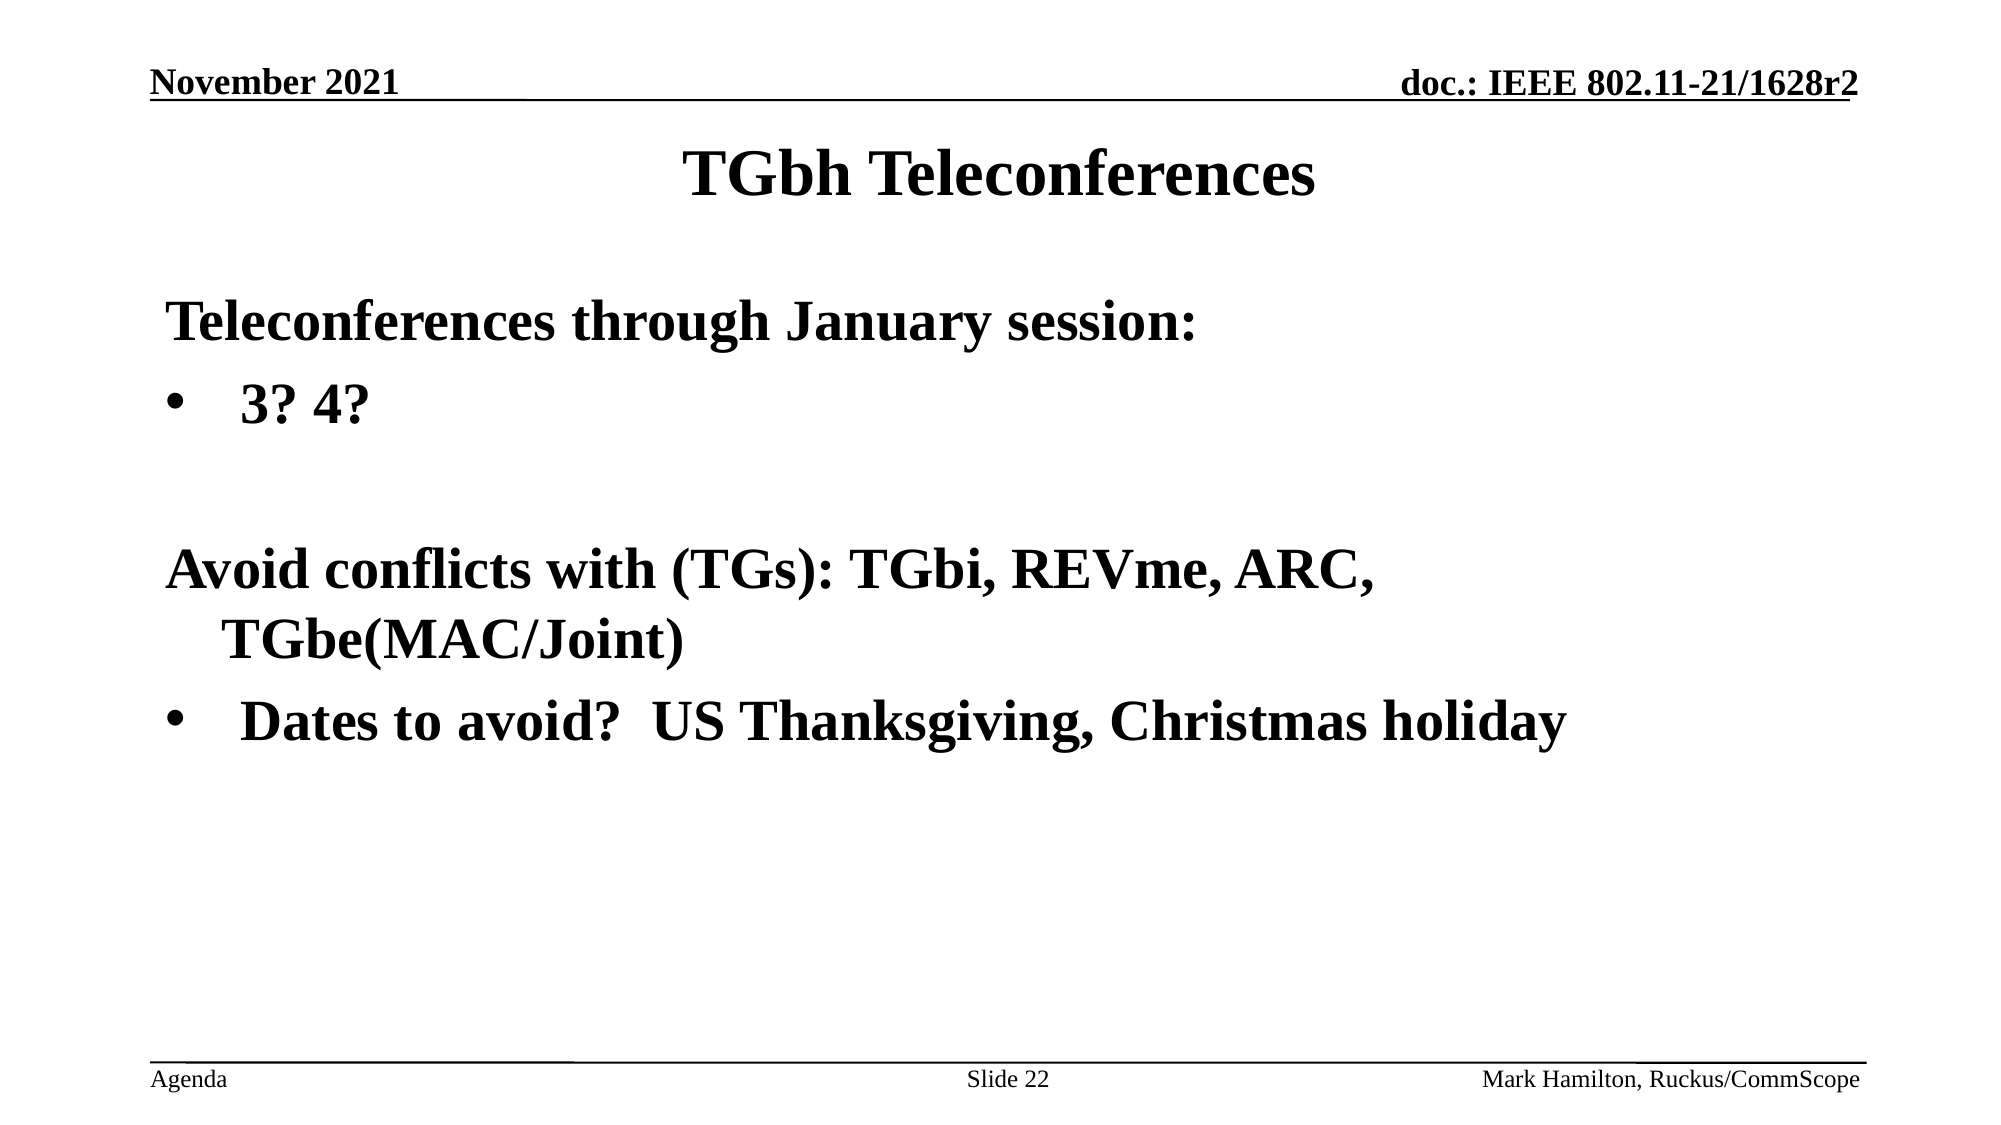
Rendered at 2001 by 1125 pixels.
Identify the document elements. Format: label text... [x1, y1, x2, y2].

title TGbh Teleconferences [149, 112, 1850, 226]
slide_number Slide 22 [950, 1061, 1067, 1123]
list Teleconferences through January session: 3? 4? Avoid conflicts with (TGs): TGbi, REVme, ARC, TGbe(MAC/Joint) Dates to avoid? US Thanksgiving, Christmas holiday [149, 274, 1850, 950]
